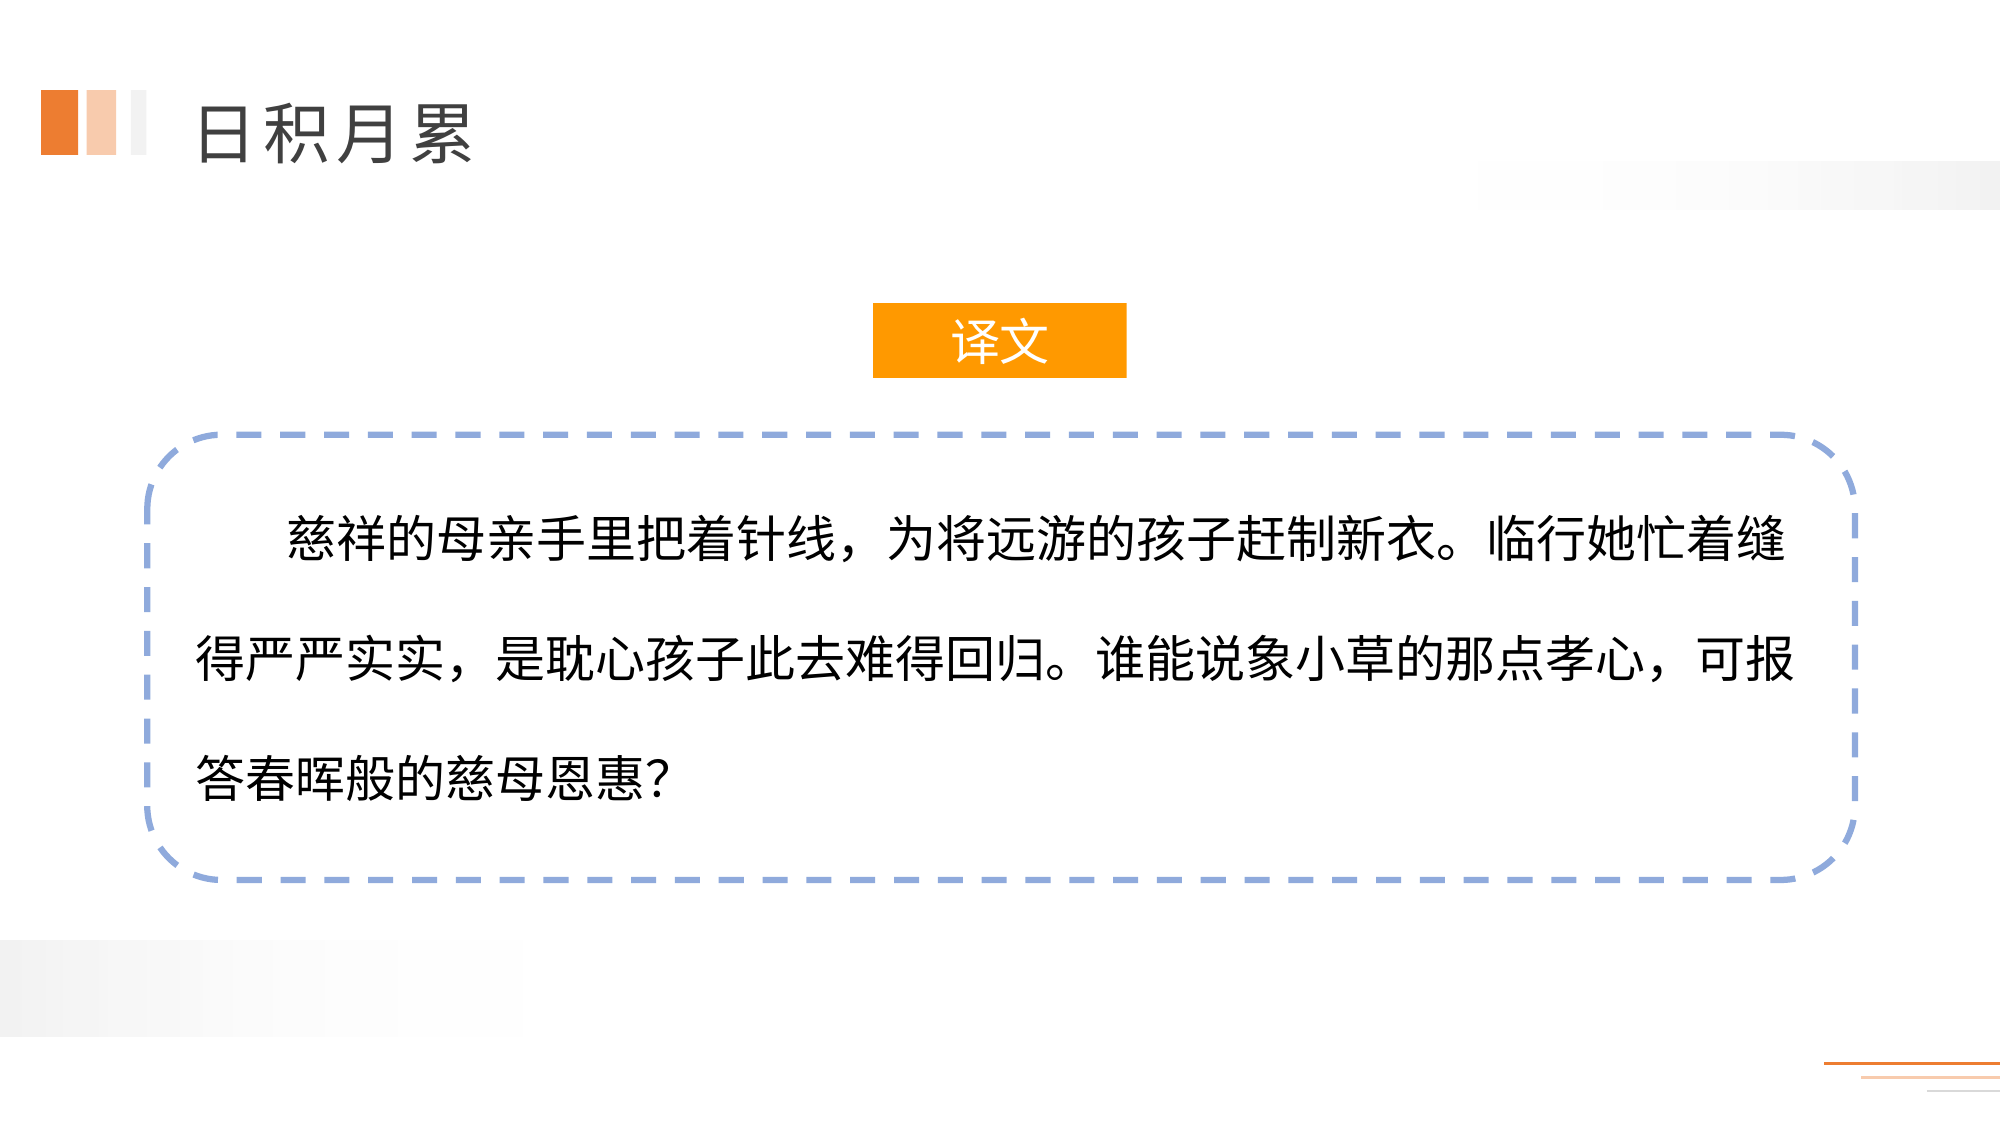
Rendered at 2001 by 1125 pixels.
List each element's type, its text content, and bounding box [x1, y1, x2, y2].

text_box 译文 [873, 303, 1127, 378]
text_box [147, 434, 1855, 880]
